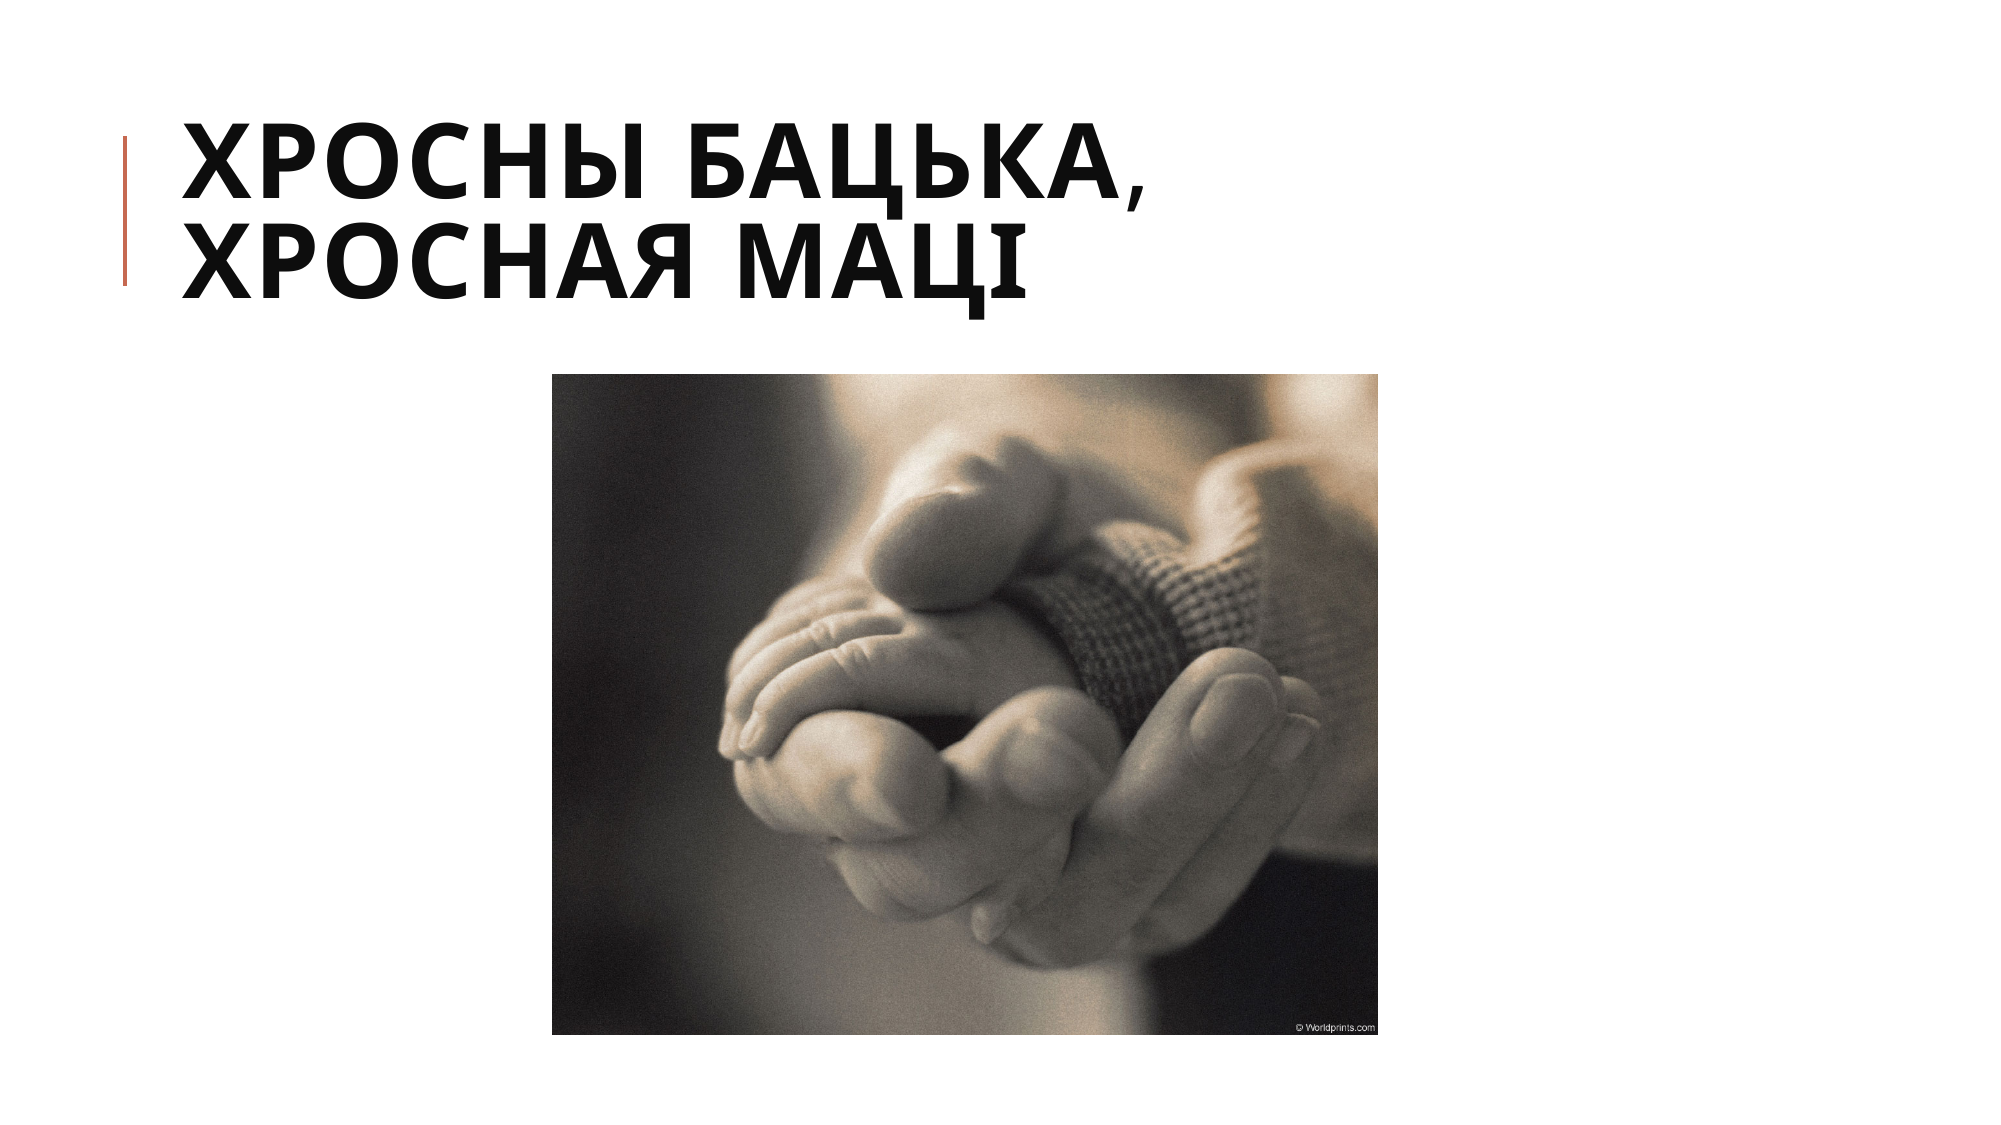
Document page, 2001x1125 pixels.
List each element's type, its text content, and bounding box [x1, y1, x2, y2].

title Хросны бацька, хросная маці [168, 96, 1763, 342]
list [552, 374, 1378, 1036]
